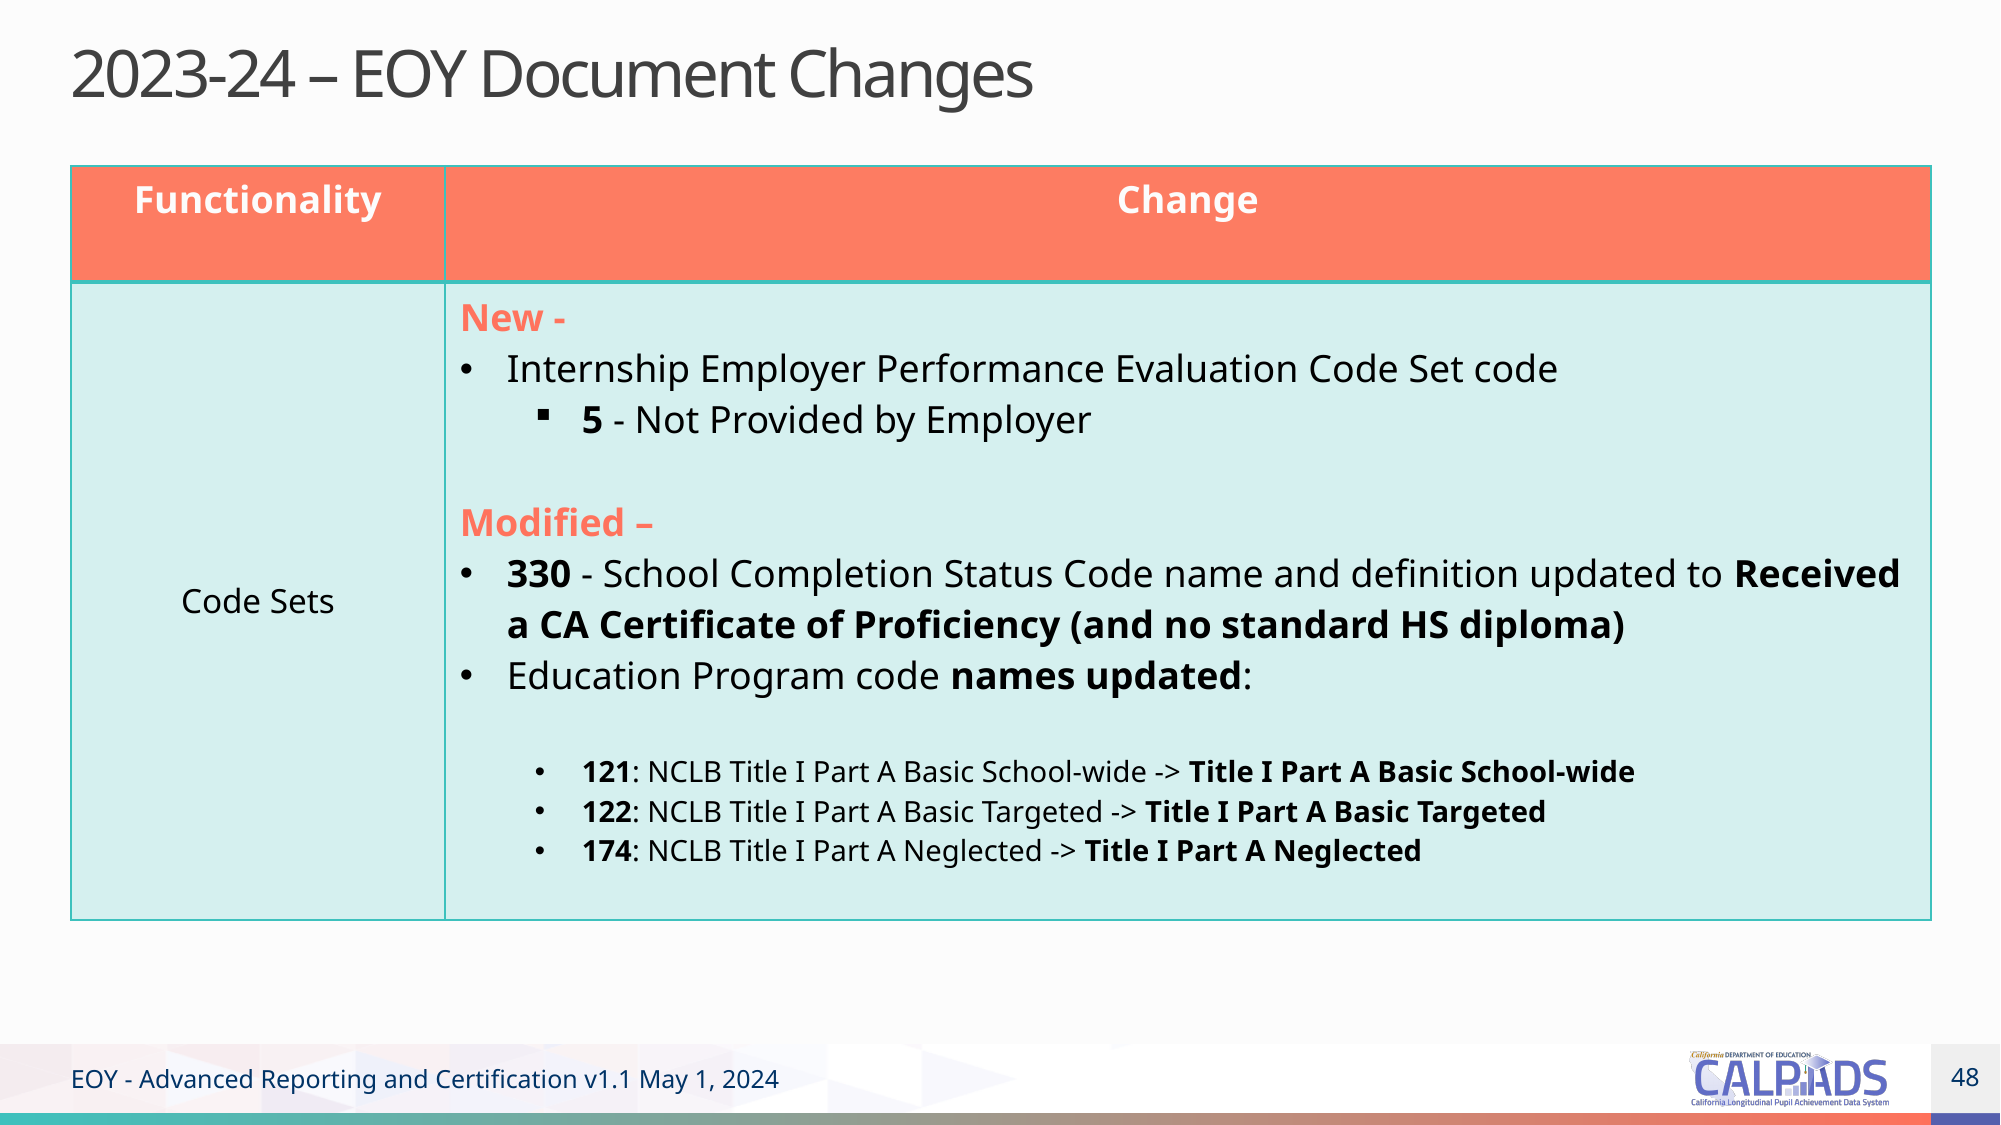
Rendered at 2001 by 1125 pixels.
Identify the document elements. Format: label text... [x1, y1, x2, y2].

picture [0, 1044, 1931, 1113]
table_header Functionality [72, 167, 444, 280]
title 2023-24 – EOY Document Changes [70, 40, 1932, 112]
table_cell Code Sets [72, 284, 444, 919]
table_cell New - Internship Employer Performance Evaluation Code Set code 5 - Not Provided by Employer Modified – 330 - School Completion Status Code name and definition updated to Received a CA Certificate of Proficiency (and no standard HS diploma) Education Program code names updated: 121: NCLB Title I Part A Basic School-wide -> Title I Part A Basic School-wide 122: NCLB Title I Part A Basic Targeted -> Title I Part A Basic Targeted 174: NCLB Title I Part A Neglected -> Title I Part A Neglected [446, 284, 1930, 919]
slide_number 48 [1931, 1044, 2000, 1114]
footer EOY - Advanced Reporting and Certification v1.1 May 1, 2024 [70, 1044, 969, 1112]
table_header Change [446, 167, 1930, 280]
